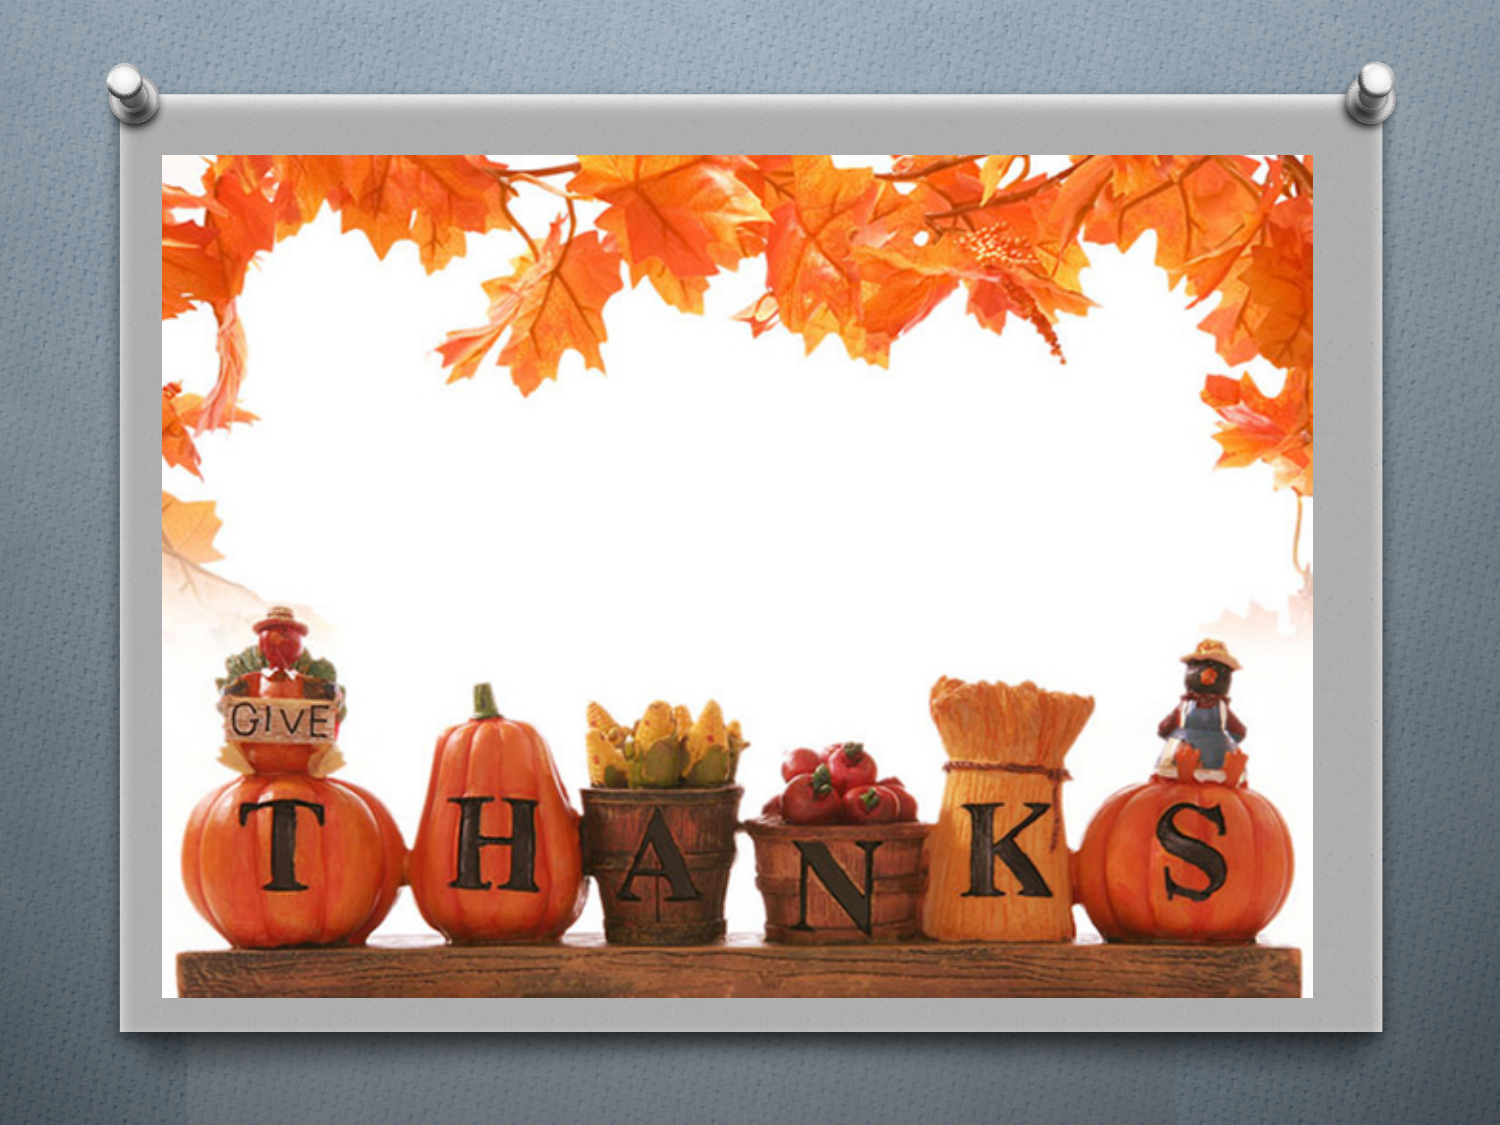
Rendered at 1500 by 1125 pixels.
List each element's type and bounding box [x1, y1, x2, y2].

picture [75, 29, 198, 153]
picture [162, 155, 1313, 998]
picture [1317, 35, 1439, 156]
